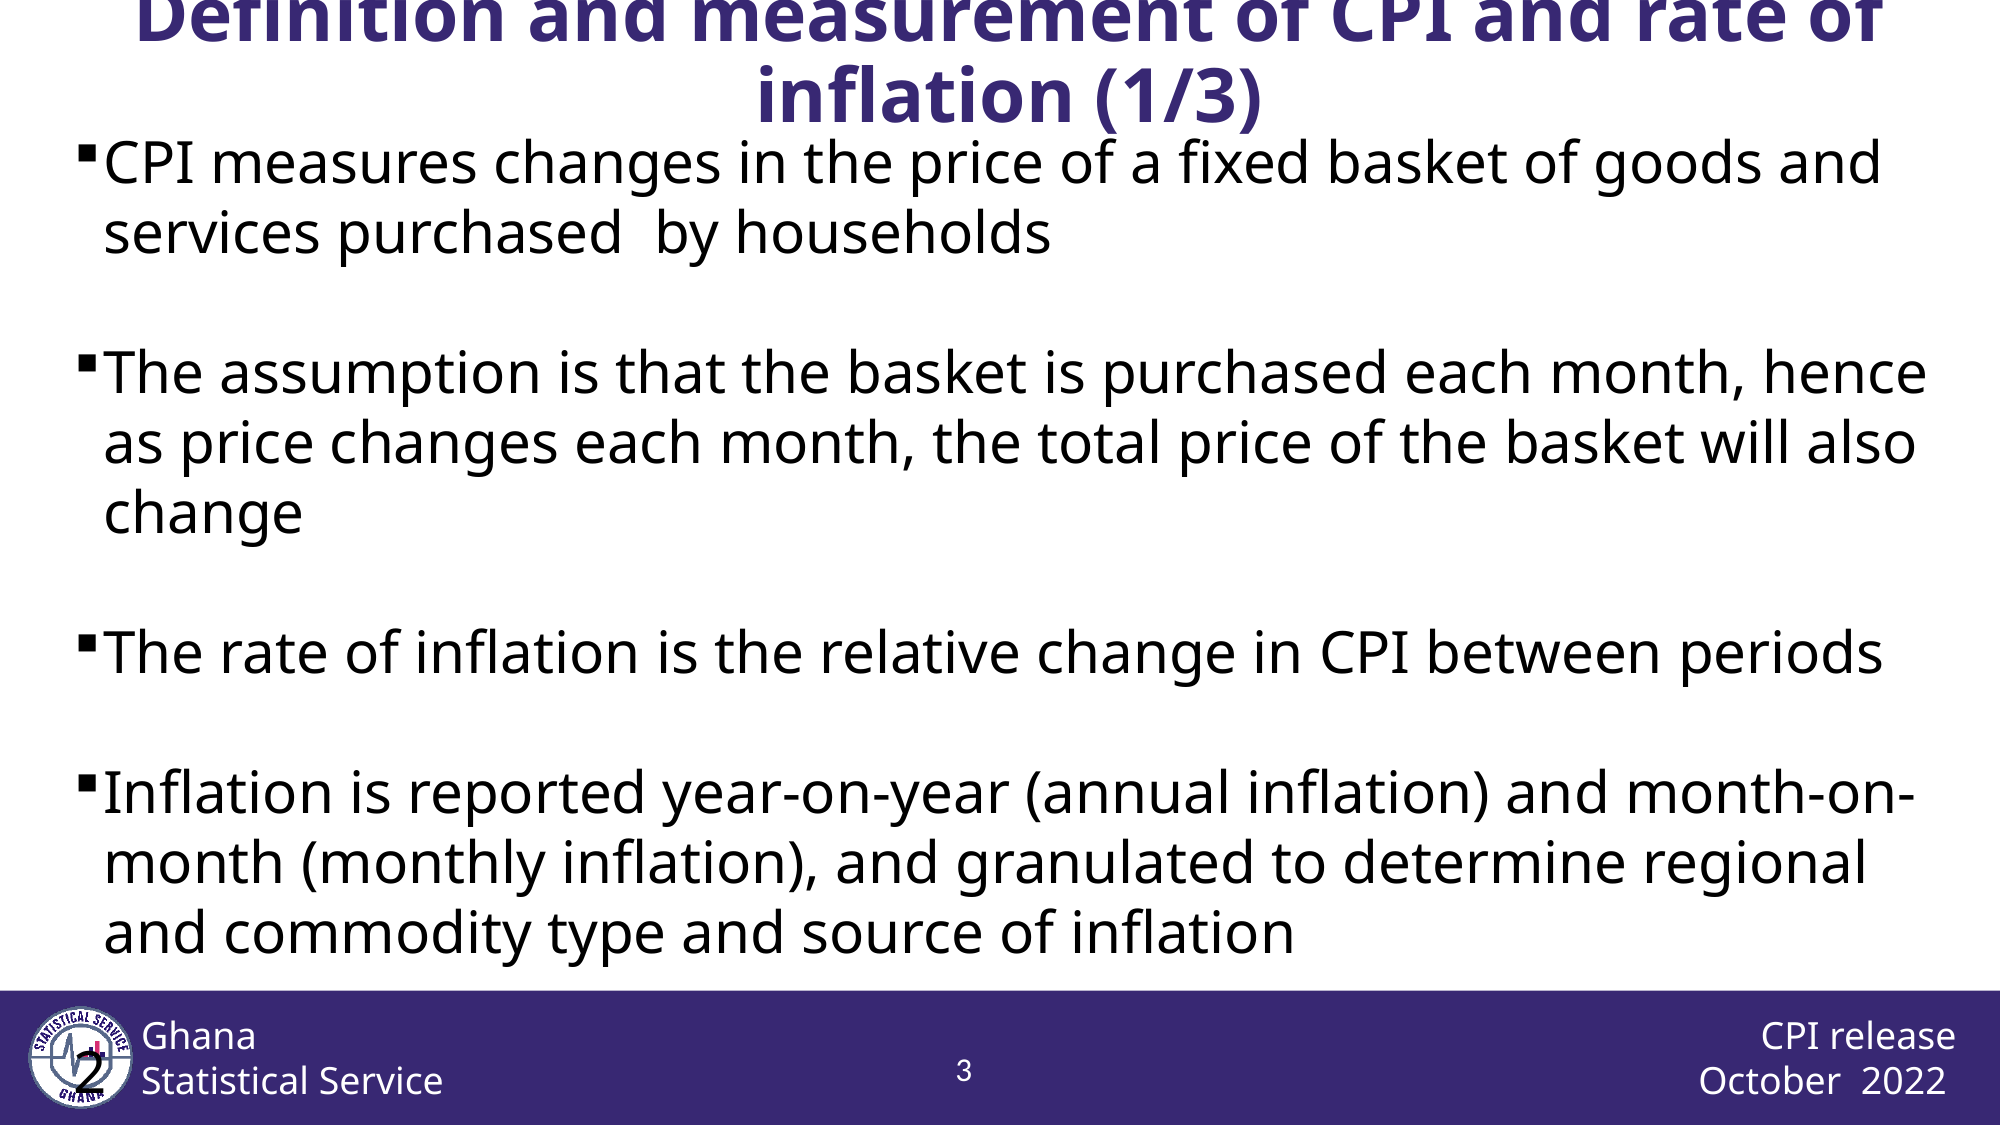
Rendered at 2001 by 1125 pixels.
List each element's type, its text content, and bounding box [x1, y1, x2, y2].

text_box Definition and measurement of CPI and rate of inflation (1/3) [0, 13, 2000, 103]
picture [28, 1006, 133, 1109]
text_box CPI measures changes in the price of a fixed basket of goods and services purchased by households The assumption is that the basket is purchased each month, hence as price changes each month, the total price of the basket will also change The rate of inflation is the relative change in CPI between periods Inflation is reported year-on-year (annual inflation) and month-on-month (monthly inflation), and granulated to determine regional and commodity type and source of inflation 2 [59, 118, 1971, 960]
text_box 2 [937, 1037, 988, 1098]
